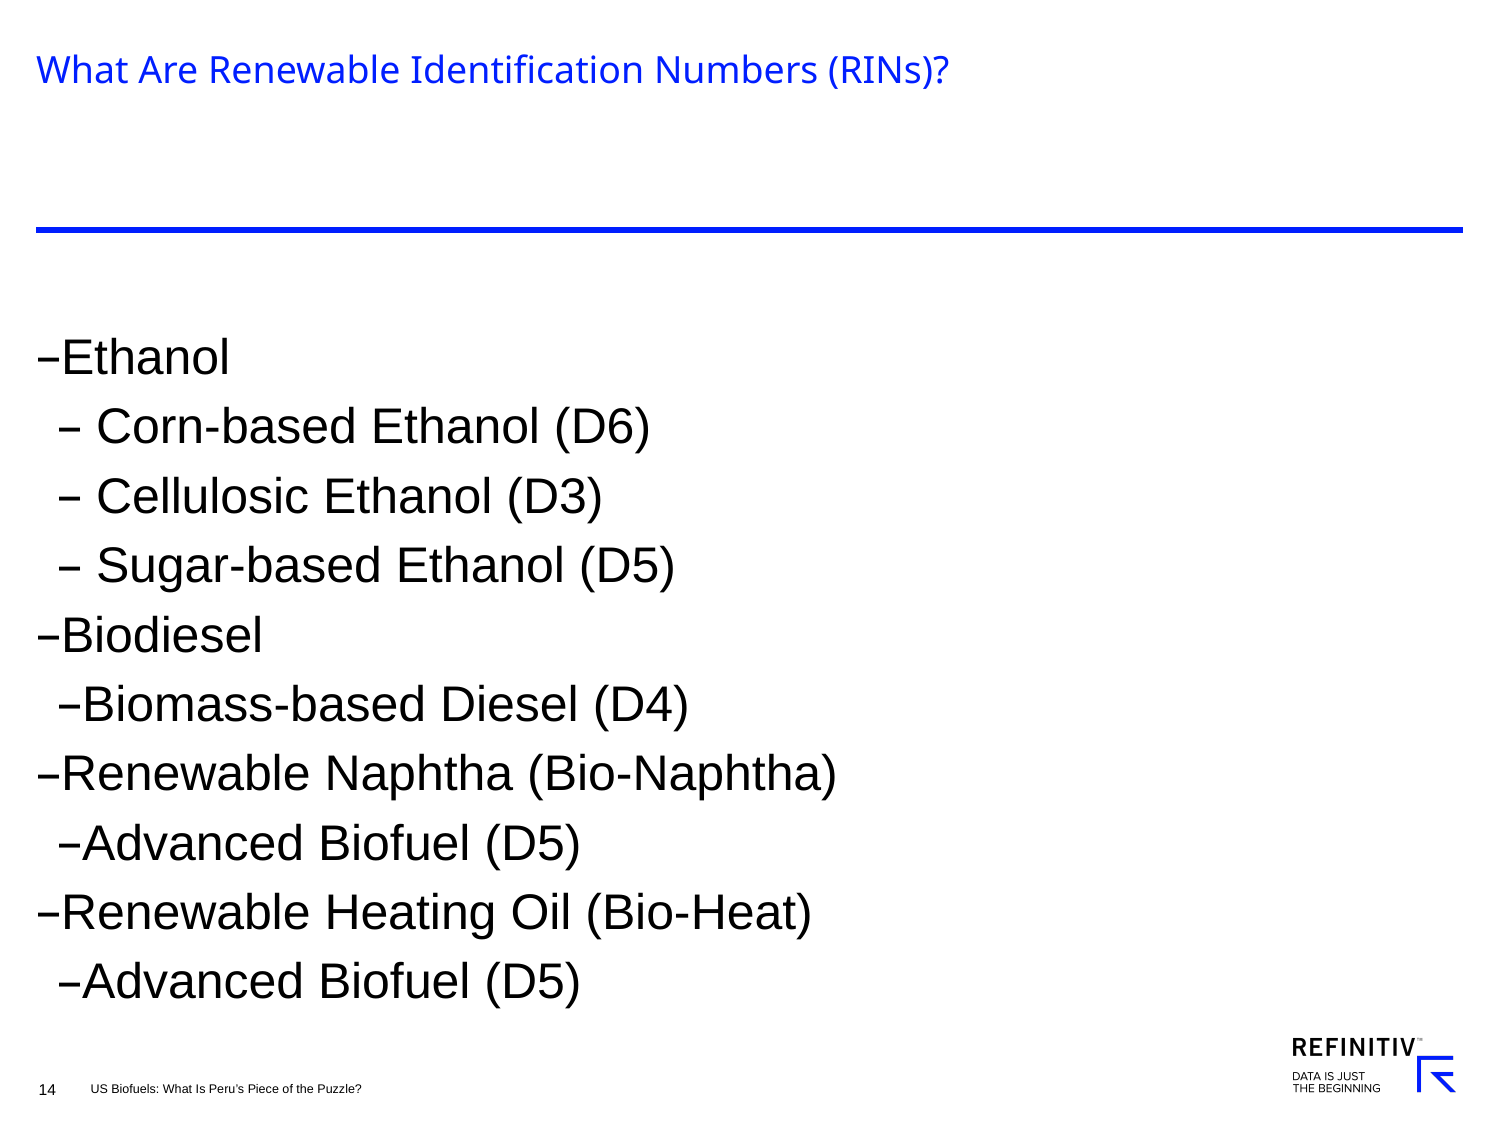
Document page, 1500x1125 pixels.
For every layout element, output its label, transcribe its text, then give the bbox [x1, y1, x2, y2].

list Ethanol Corn-based Ethanol (D6) Cellulosic Ethanol (D3) Sugar-based Ethanol (D5) Biodiesel Biomass-based Diesel (D4) Renewable Naphtha (Bio-Naphtha) Advanced Biofuel (D5) Renewable Heating Oil (Bio-Heat) Advanced Biofuel (D5) [36, 324, 1463, 887]
title What Are Renewable Identification Numbers (RINs)? [36, 51, 1463, 109]
footer US Biofuels: What Is Peru’s Piece of the Puzzle? [90, 1056, 1029, 1097]
picture [1275, 1020, 1474, 1110]
